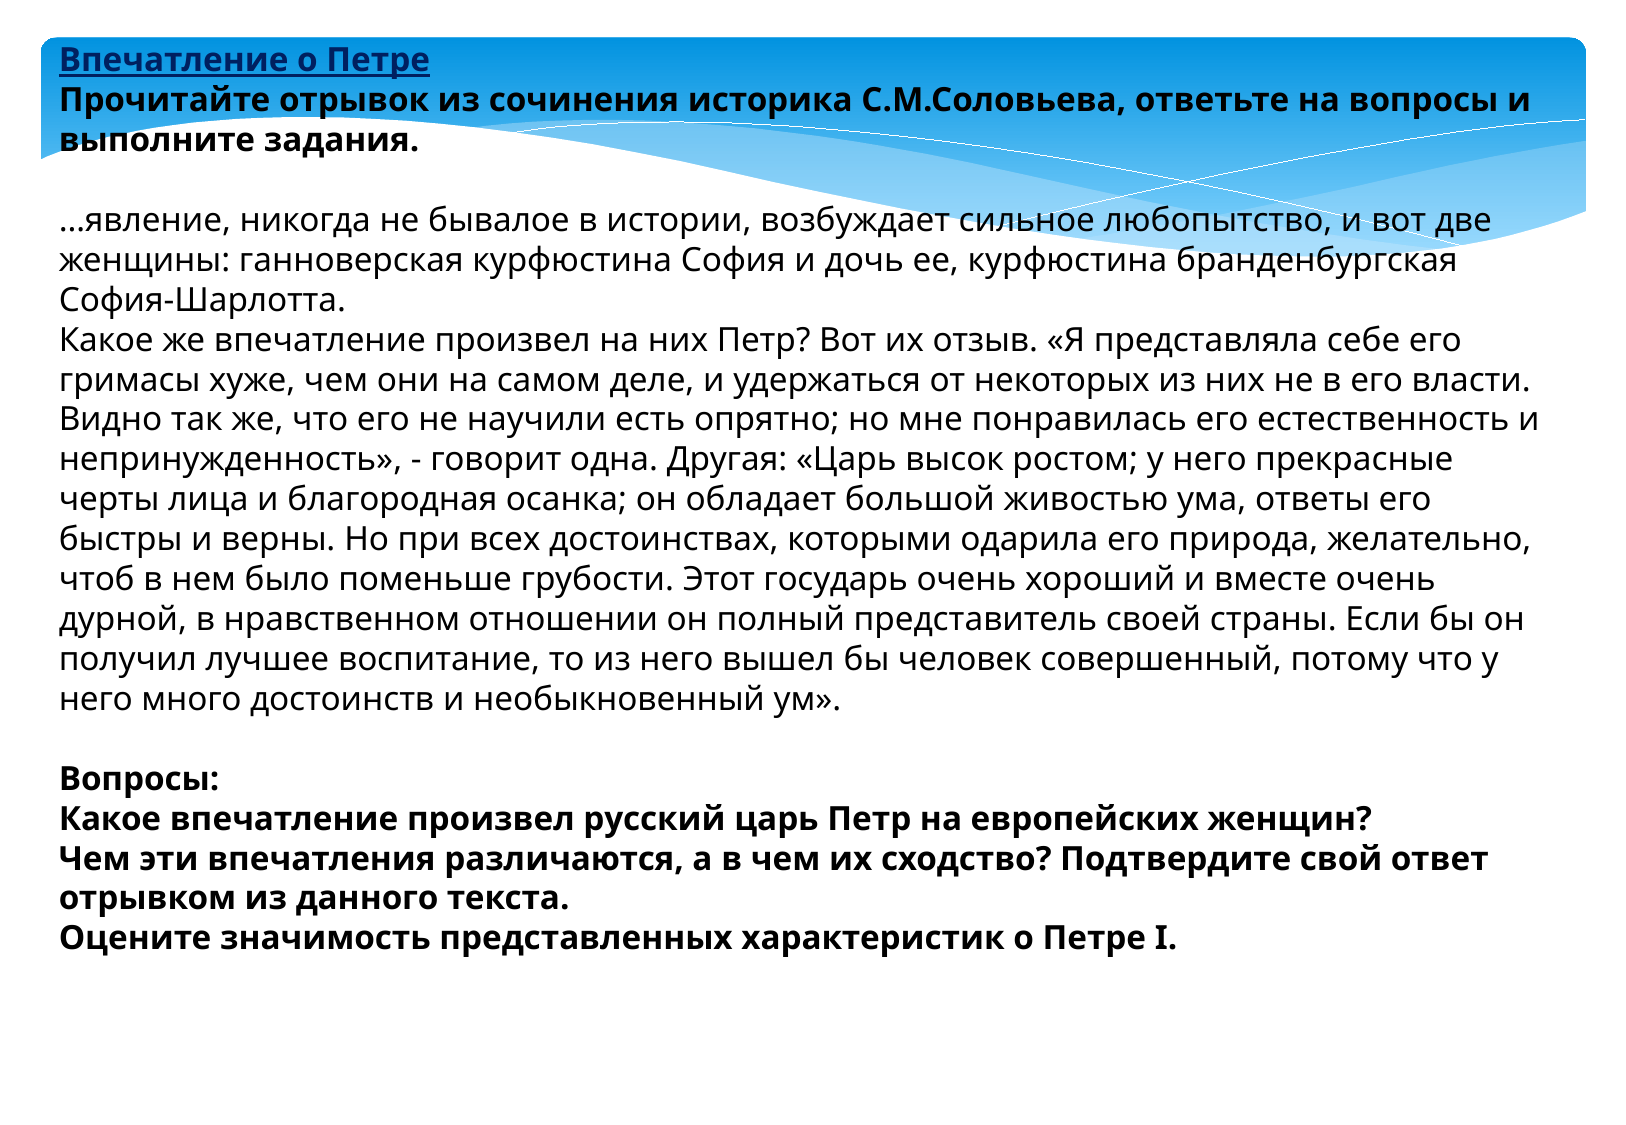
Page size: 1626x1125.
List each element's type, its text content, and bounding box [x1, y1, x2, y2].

text_box Впечатление о Петре Прочитайте отрывок из сочинения историка С.М.Соловьева, ответьте на вопросы и выполните задания. …явление, никогда не бывалое в истории, возбуждает сильное любопытство, и вот две женщины: ганноверская курфюстина София и дочь ее, курфюстина бранденбургская София-Шарлотта. Какое же впечатление произвел на них Петр? Вот их отзыв. «Я представляла себе его гримасы хуже, чем они на самом деле, и удержаться от некоторых из них не в его власти. Видно так же, что его не научили есть опрятно; но мне понравилась его естественность и непринужденность», - говорит одна. Другая: «Царь высок ростом; у него прекрасные черты лица и благородная осанка; он обладает большой живостью ума, ответы его быстры и верны. Но при всех достоинствах, которыми одарила его природа, желательно, чтоб в нем было поменьше грубости. Этот государь очень хороший и вместе очень дурной, в нравственном отношении он полный представитель своей страны. Если бы он получил лучшее воспитание, то из него вышел бы человек совершенный, потому что у него много достоинств и необыкновенный ум». Вопросы: Какое впечатление произвел русский царь Петр на европейских женщин? Чем эти впечатления различаются, а в чем их сходство? Подтвердите свой ответ отрывком из данного текста. Оцените значимость представленных характеристик о Петре I. [43, 30, 1568, 964]
